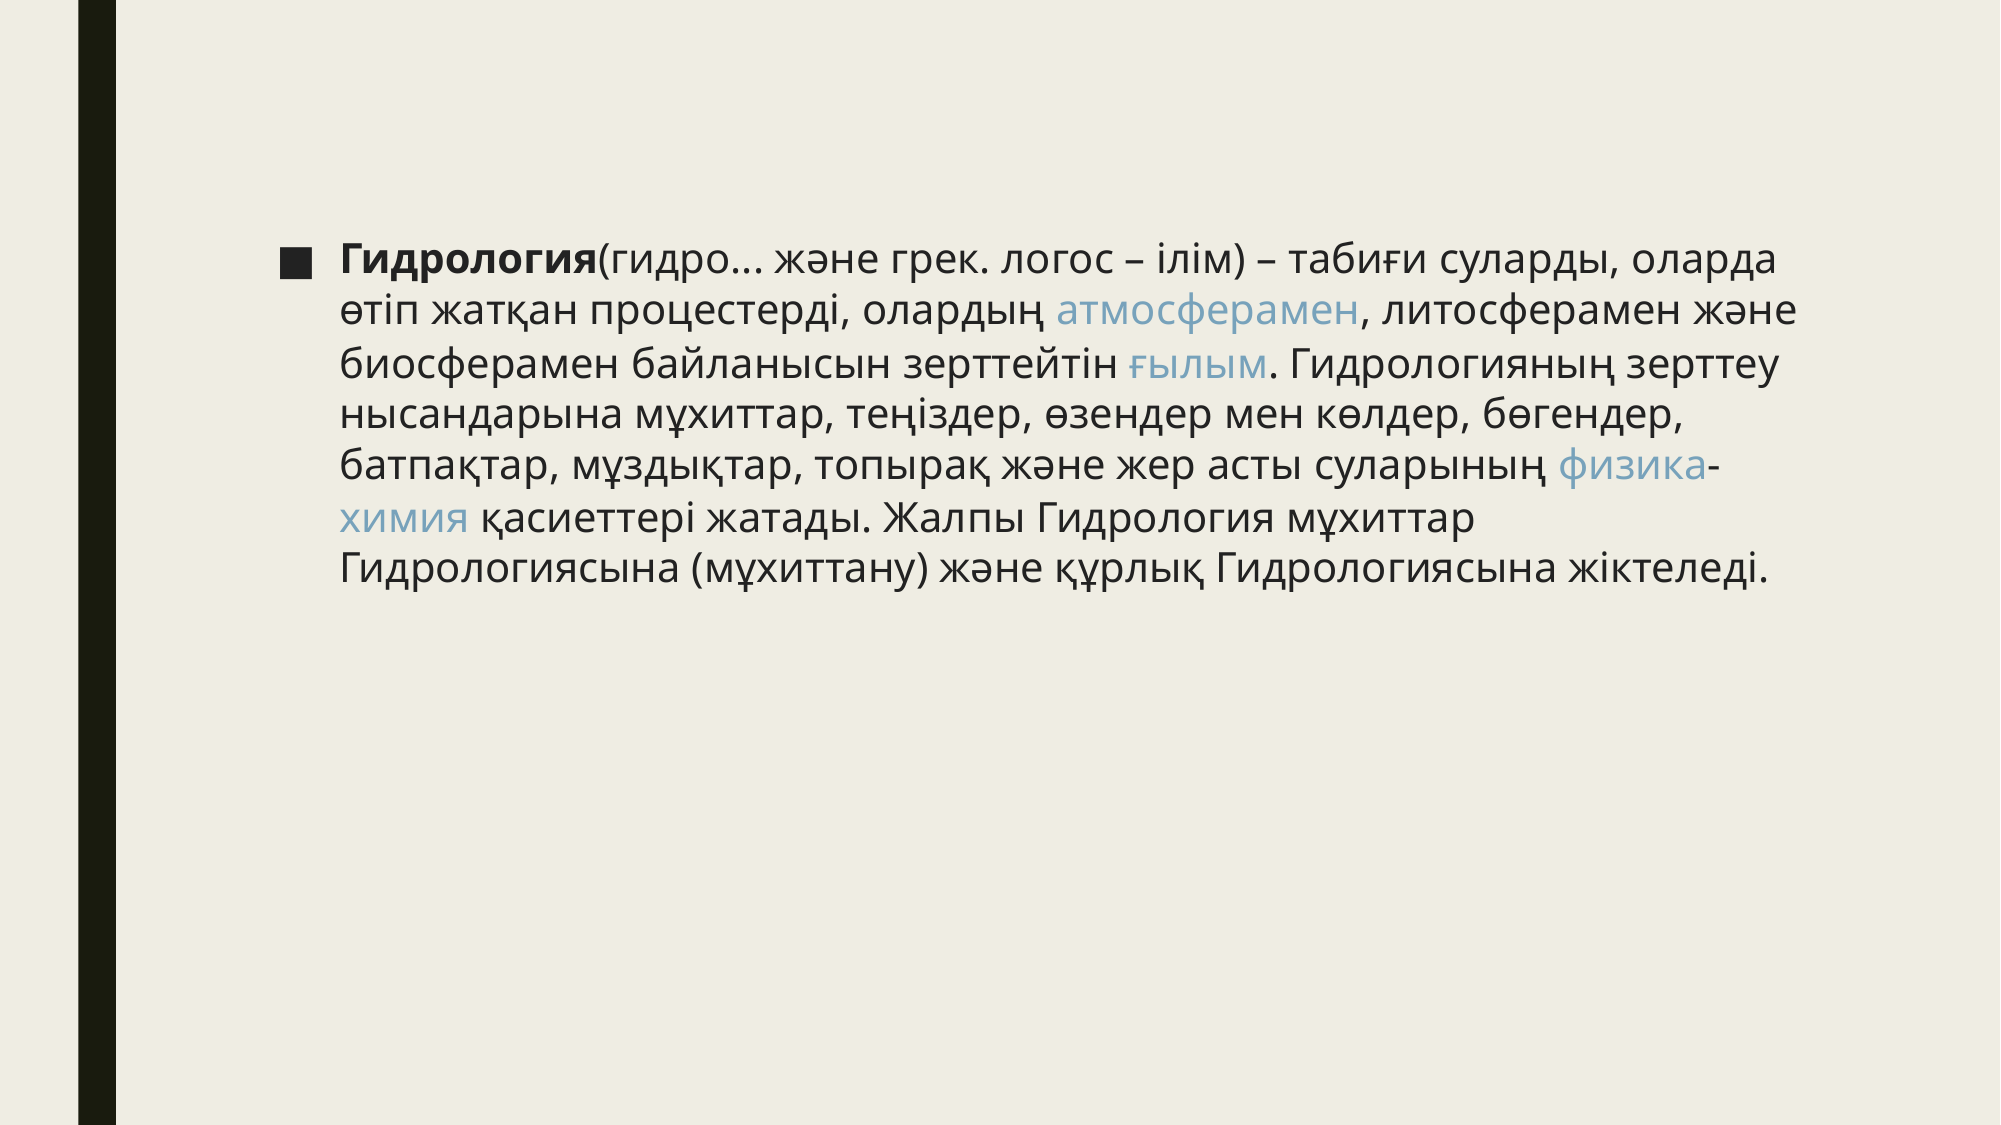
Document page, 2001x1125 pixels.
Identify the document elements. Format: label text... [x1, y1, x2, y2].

list Гидрология(гидро... және грек. логос – ілім) – табиғи суларды, оларда өтіп жатқан процестерді, олардың атмосферамен, литосферамен және биосферамен байланысын зерттейтін ғылым. Гидрологияның зерттеу нысандарына мұхиттар, теңіздер, өзендер мен көлдер, бөгендер, батпақтар, мұздықтар, топырақ және жер асты суларының физика-химия қасиеттері жатады. Жалпы Гидрология мұхиттар Гидрологиясына (мұхиттану) және құрлық Гидрологиясына жіктеледі. [261, 228, 1837, 817]
